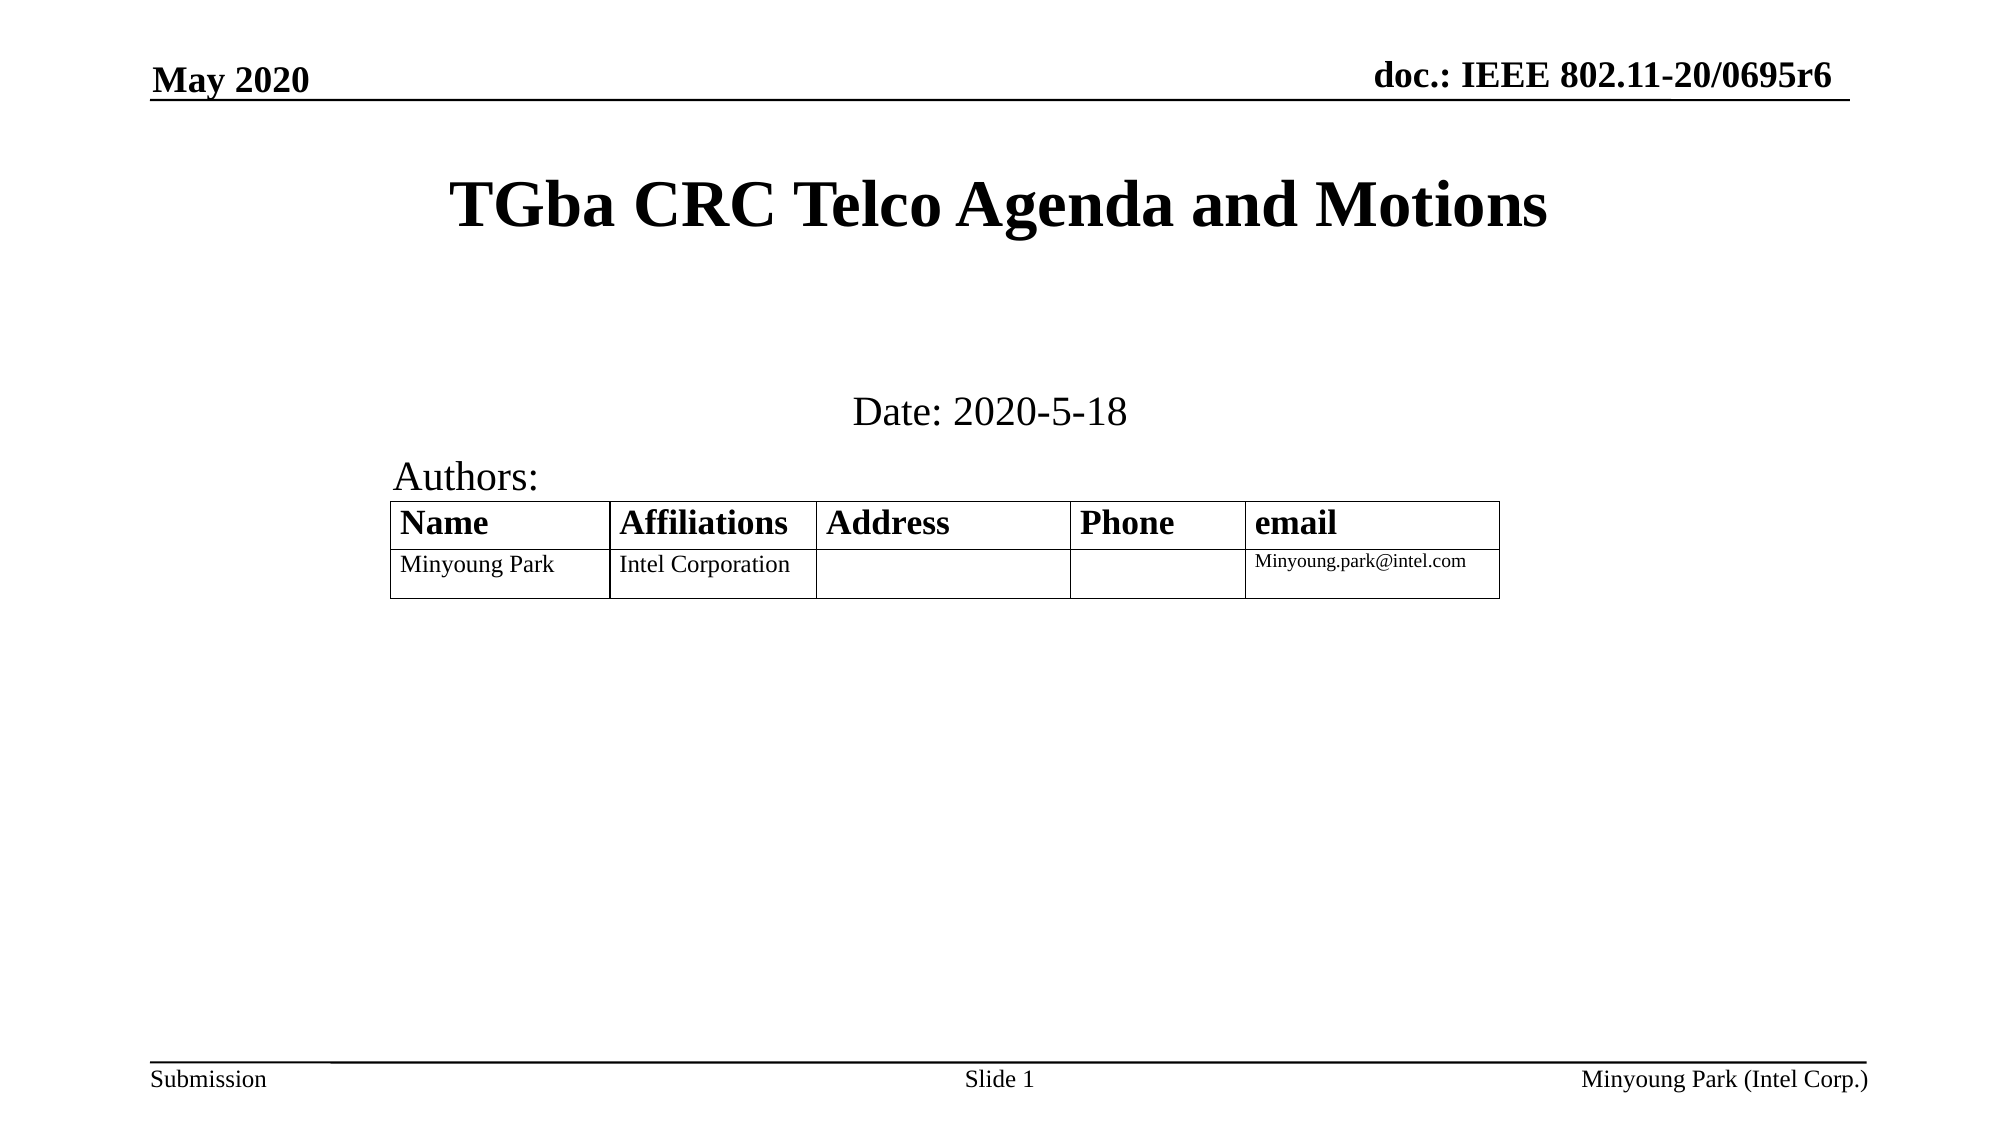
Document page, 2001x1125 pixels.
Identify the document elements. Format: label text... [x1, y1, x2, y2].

footer Minyoung Park (Intel Corp.) [1266, 1061, 1869, 1093]
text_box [377, 500, 1527, 925]
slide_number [152, 54, 347, 101]
slide_number Slide 1 [964, 1061, 1036, 1093]
text_box Date: 2020-5-18 [352, 376, 1628, 442]
title TGba CRC Telco Agenda and Motions [150, 112, 1850, 288]
text_box Authors: [377, 441, 616, 500]
